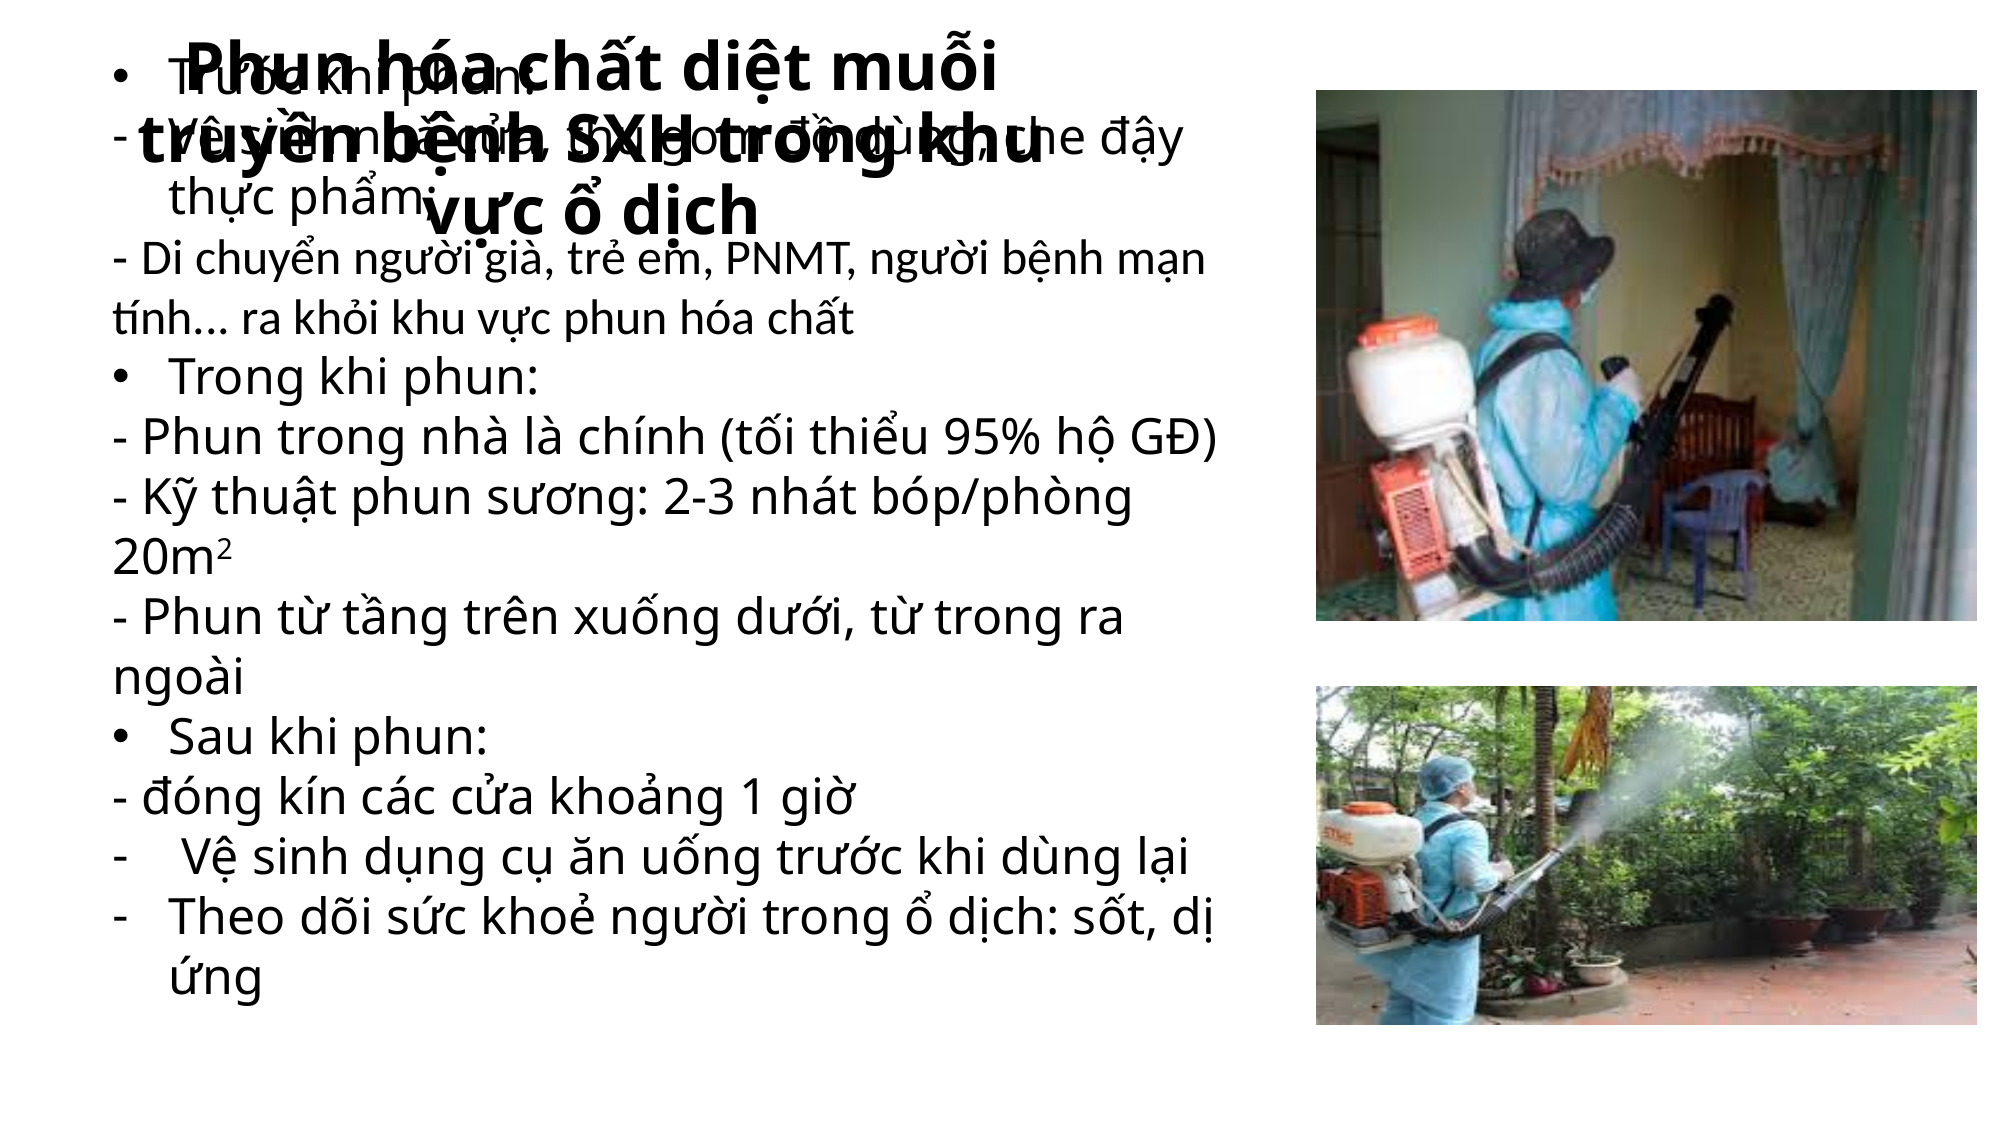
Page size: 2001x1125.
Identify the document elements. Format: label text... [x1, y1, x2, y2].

text_box Trước khi phun: Vệ sinh nhà cửa, thu gom đồ dùng; che đậy thực phẩm; - Di chuyển người già, trẻ em, PNMT, người bệnh mạn tính... ra khỏi khu vực phun hóa chất Trong khi phun: - Phun trong nhà là chính (tối thiểu 95% hộ GĐ) - Kỹ thuật phun sương: 2-3 nhát bóp/phòng 20m2 - Phun từ tầng trên xuống dưới, từ trong ra ngoài Sau khi phun: - đóng kín các cửa khoảng 1 giờ Vệ sinh dụng cụ ăn uống trước khi dùng lại Theo dõi sức khoẻ người trong ổ dịch: sốt, dị ứng [112, 262, 1251, 1065]
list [1316, 90, 1977, 621]
title Phun hóa chất diệt muỗi truyền bệnh SXH trong khu vực ổ dịch [59, 19, 1125, 263]
picture [1316, 686, 1977, 1025]
